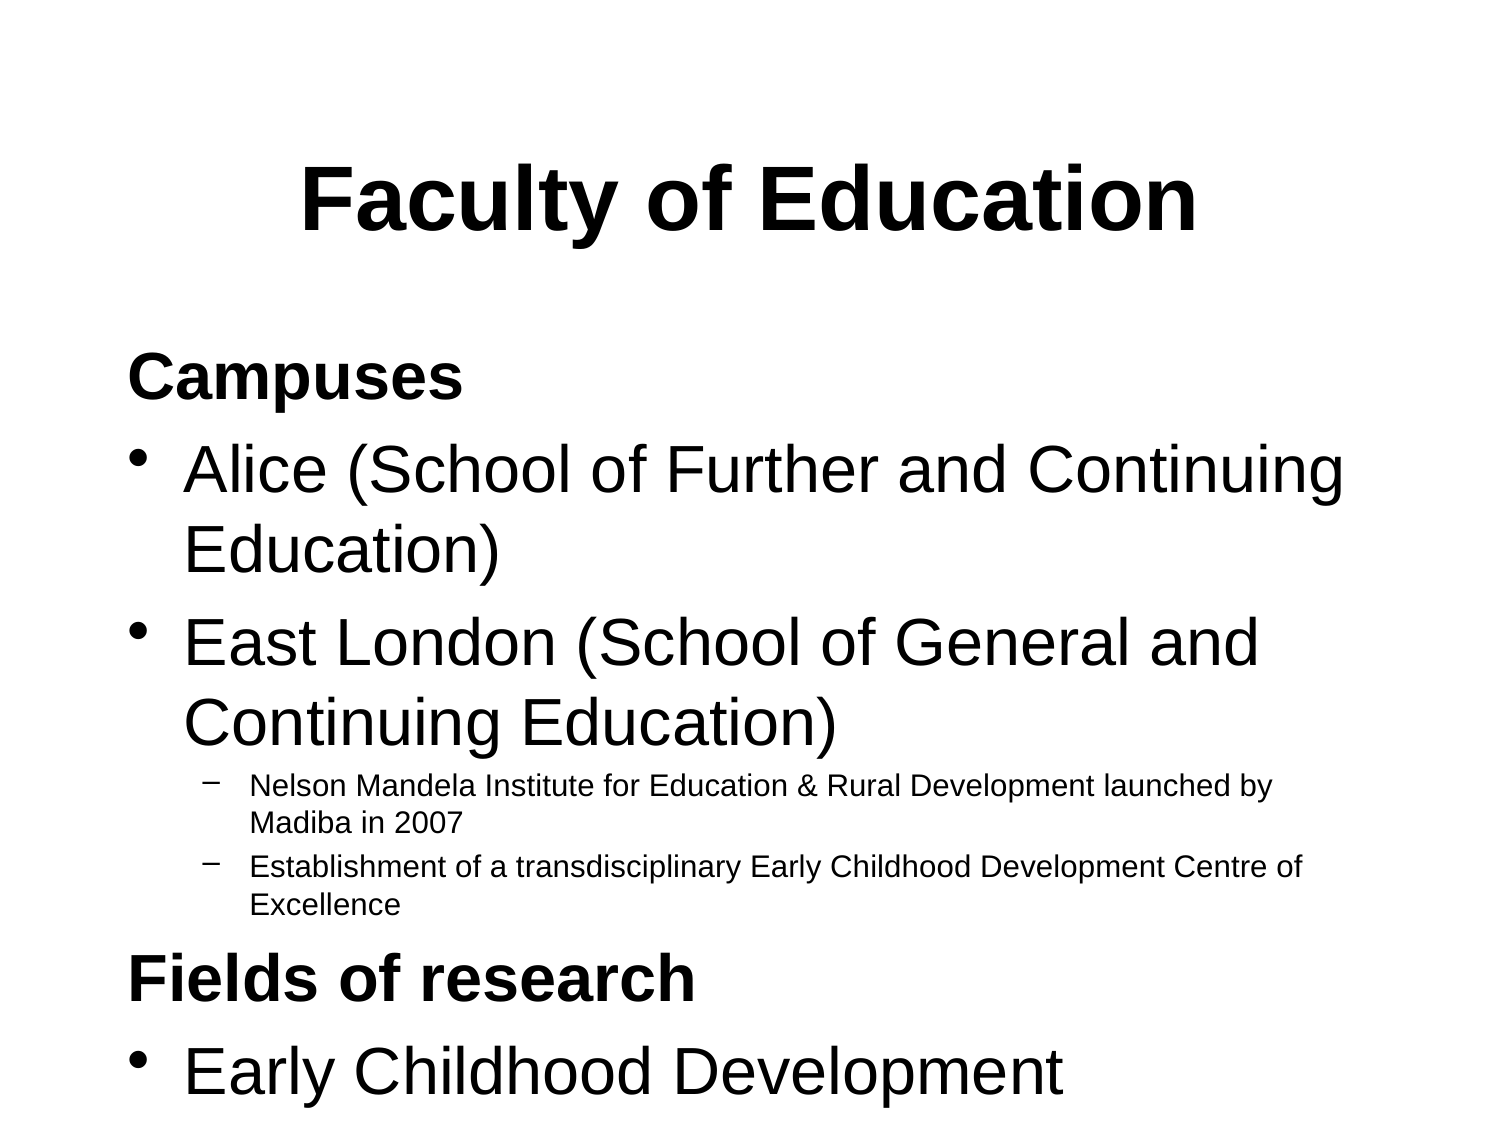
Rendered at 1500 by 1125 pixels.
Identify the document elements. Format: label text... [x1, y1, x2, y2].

title Faculty of Education [112, 99, 1388, 288]
list Campuses Alice (School of Further and Continuing Education) East London (School of General and Continuing Education) Nelson Mandela Institute for Education & Rural Development launched by Madiba in 2007 Establishment of a transdisciplinary Early Childhood Development Centre of Excellence Fields of research Early Childhood Development Early Childhood Education [112, 324, 1388, 1001]
